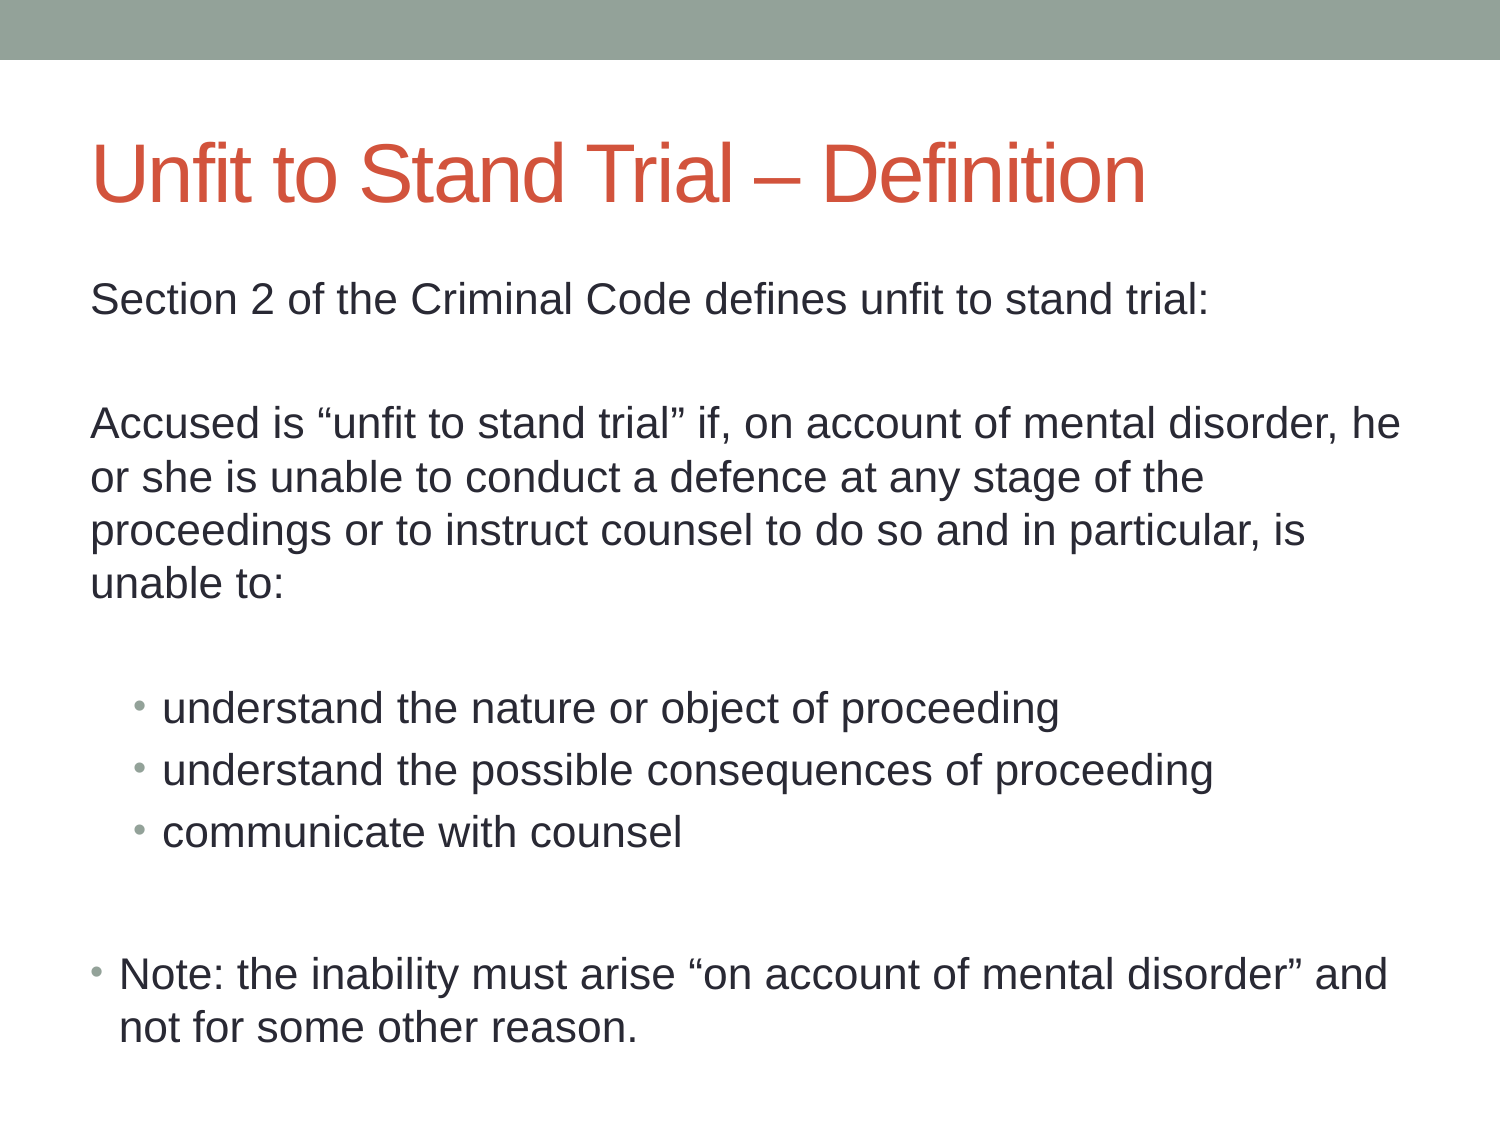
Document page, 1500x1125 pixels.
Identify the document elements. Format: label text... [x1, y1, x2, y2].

title Unfit to Stand Trial – Definition [75, 87, 1425, 250]
list Section 2 of the Criminal Code defines unfit to stand trial: Accused is “unfit to stand trial” if, on account of mental disorder, he or she is unable to conduct a defence at any stage of the proceedings or to instruct counsel to do so and in particular, is unable to: understand the nature or object of proceeding understand the possible consequences of proceeding communicate with counsel Note: the inability must arise “on account of mental disorder” and not for some other reason. [75, 262, 1425, 1063]
